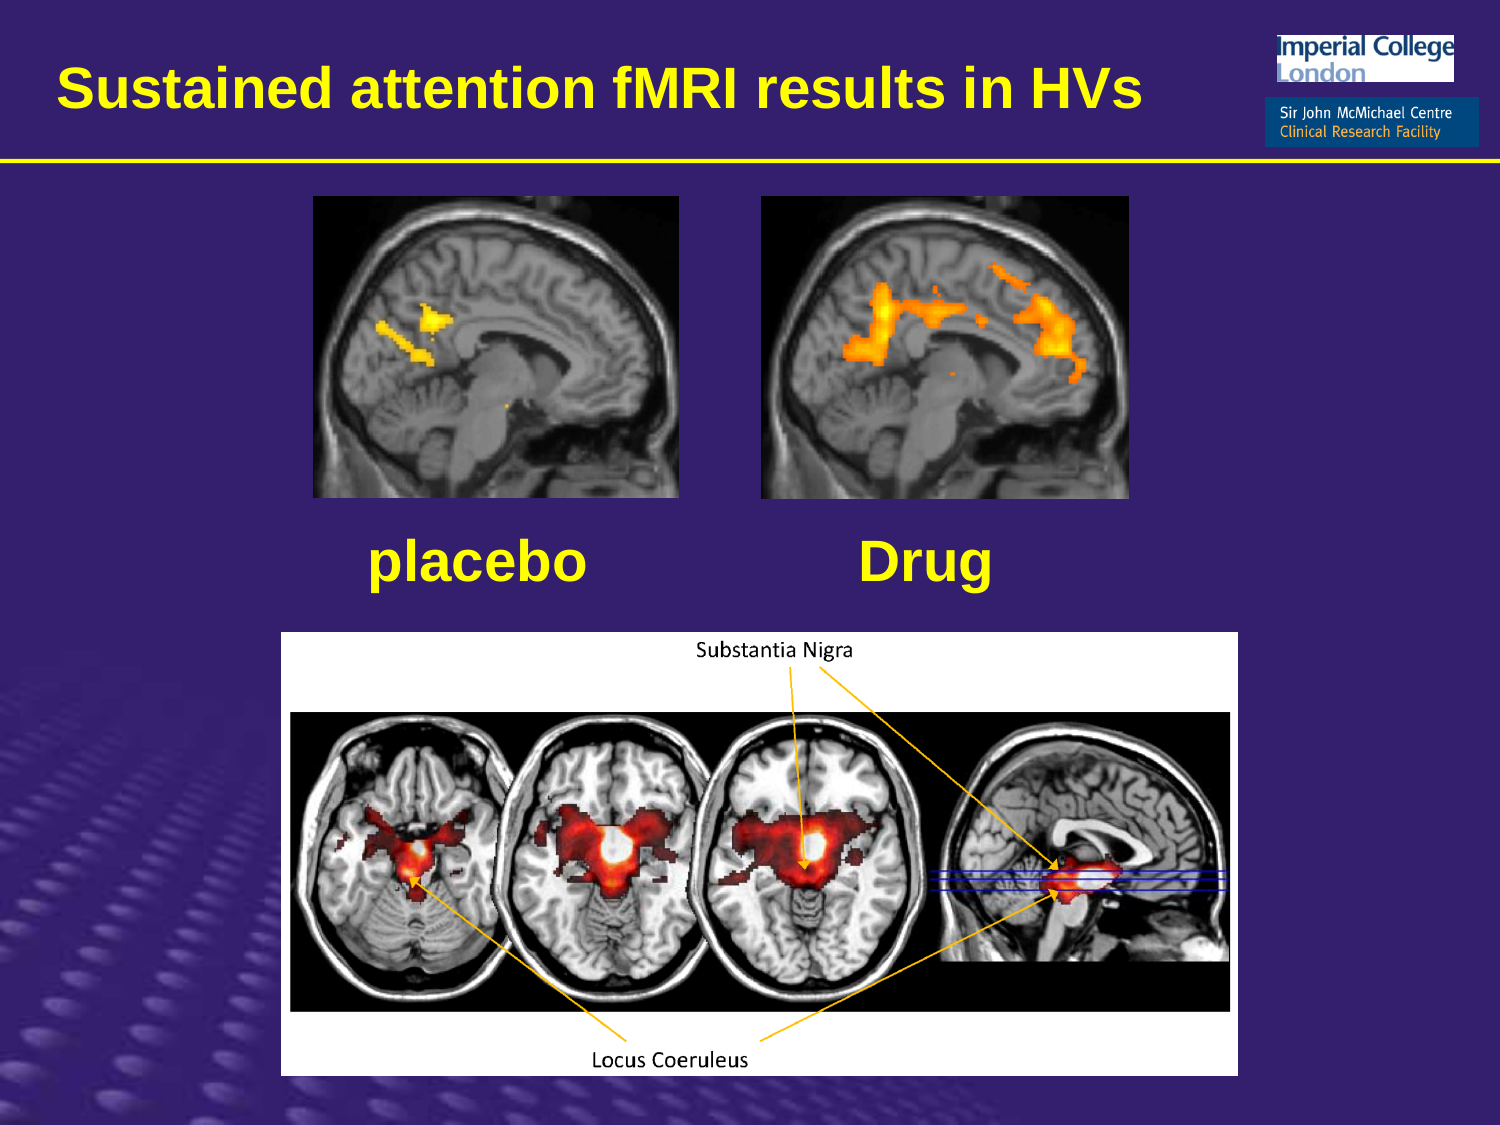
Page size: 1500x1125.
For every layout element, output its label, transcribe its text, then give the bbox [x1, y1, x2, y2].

title Sustained attention fMRI results in HVs [41, 42, 1274, 160]
picture [0, 164, 1500, 1125]
picture [0, 0, 1500, 158]
text_box Drug [843, 515, 1042, 601]
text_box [1265, 34, 1479, 148]
text_box placebo [353, 515, 604, 601]
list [281, 632, 1239, 1076]
